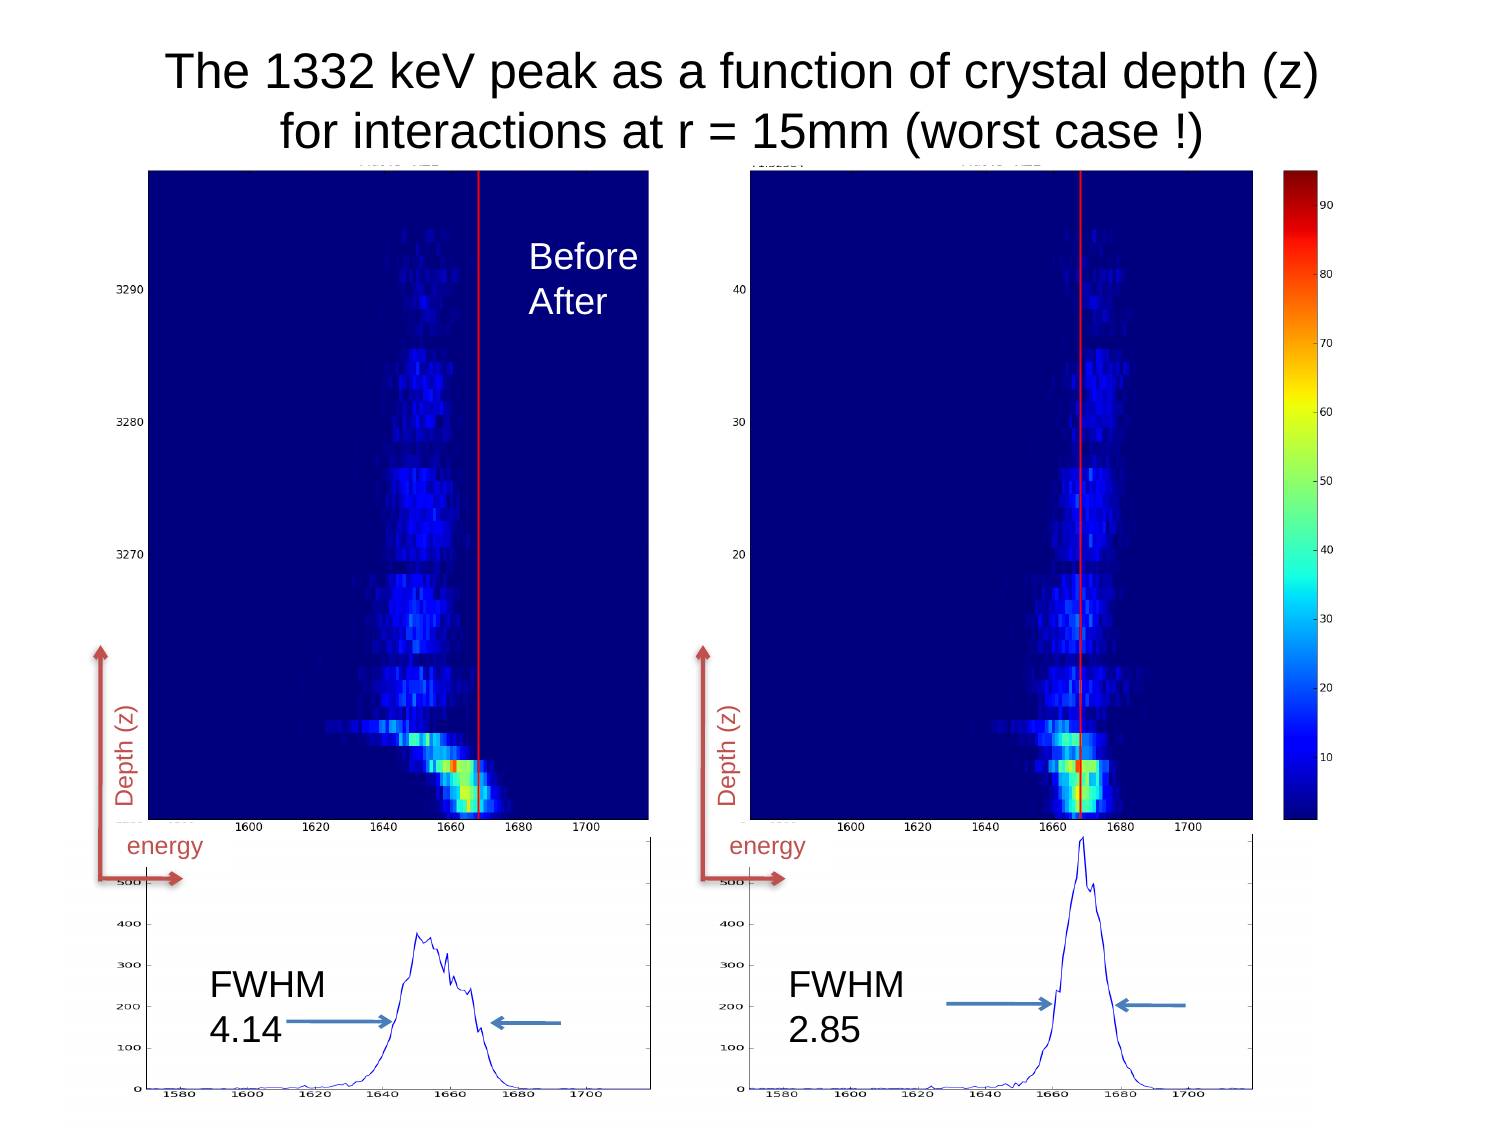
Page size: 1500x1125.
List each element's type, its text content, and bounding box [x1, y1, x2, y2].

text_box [702, 562, 833, 882]
picture [45, 89, 1459, 1125]
text_box The 1332 keV peak as a function of crystal depth (z) for interactions at r = 15mm (worst case !) [17, 30, 1468, 166]
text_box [100, 562, 231, 882]
